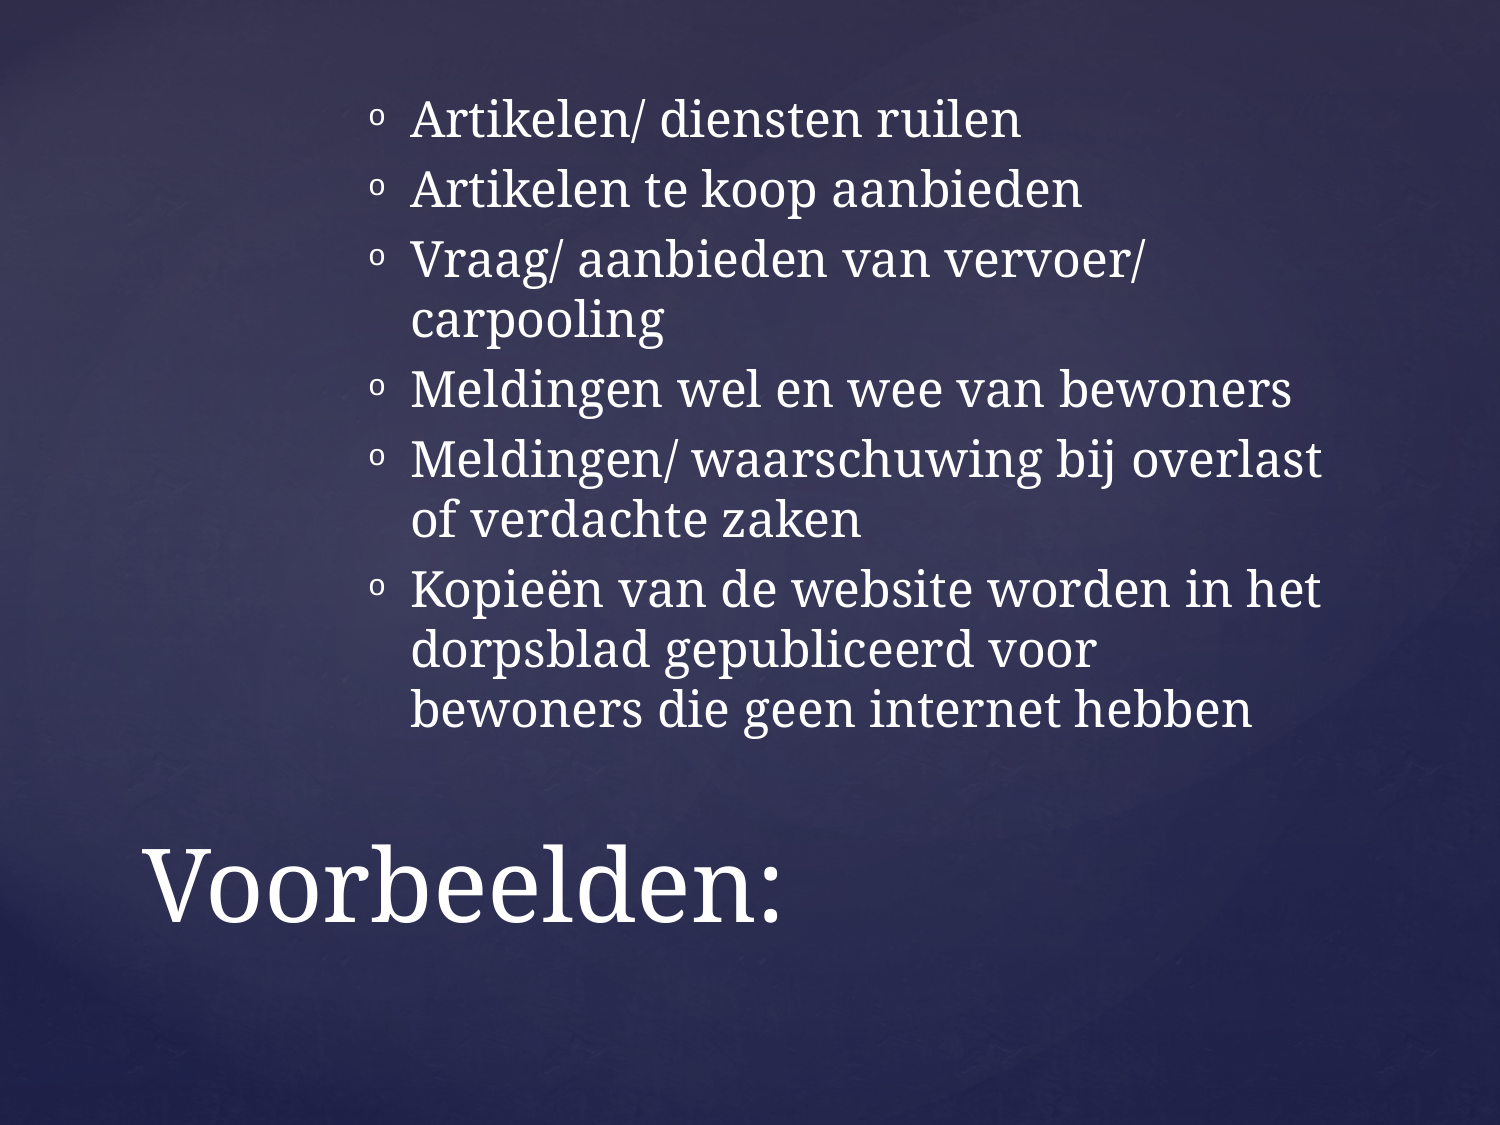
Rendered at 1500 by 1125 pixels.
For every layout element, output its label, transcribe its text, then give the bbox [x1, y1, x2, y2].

list Artikelen/ diensten ruilen Artikelen te koop aanbieden Vraag/ aanbieden van vervoer/ carpooling Meldingen wel en wee van bewoners Meldingen/ waarschuwing bij overlast of verdachte zaken Kopieën van de website worden in het dorpsblad gepubliceerd voor bewoners die geen internet hebben [350, 112, 1350, 713]
title Voorbeelden: [127, 800, 1365, 950]
